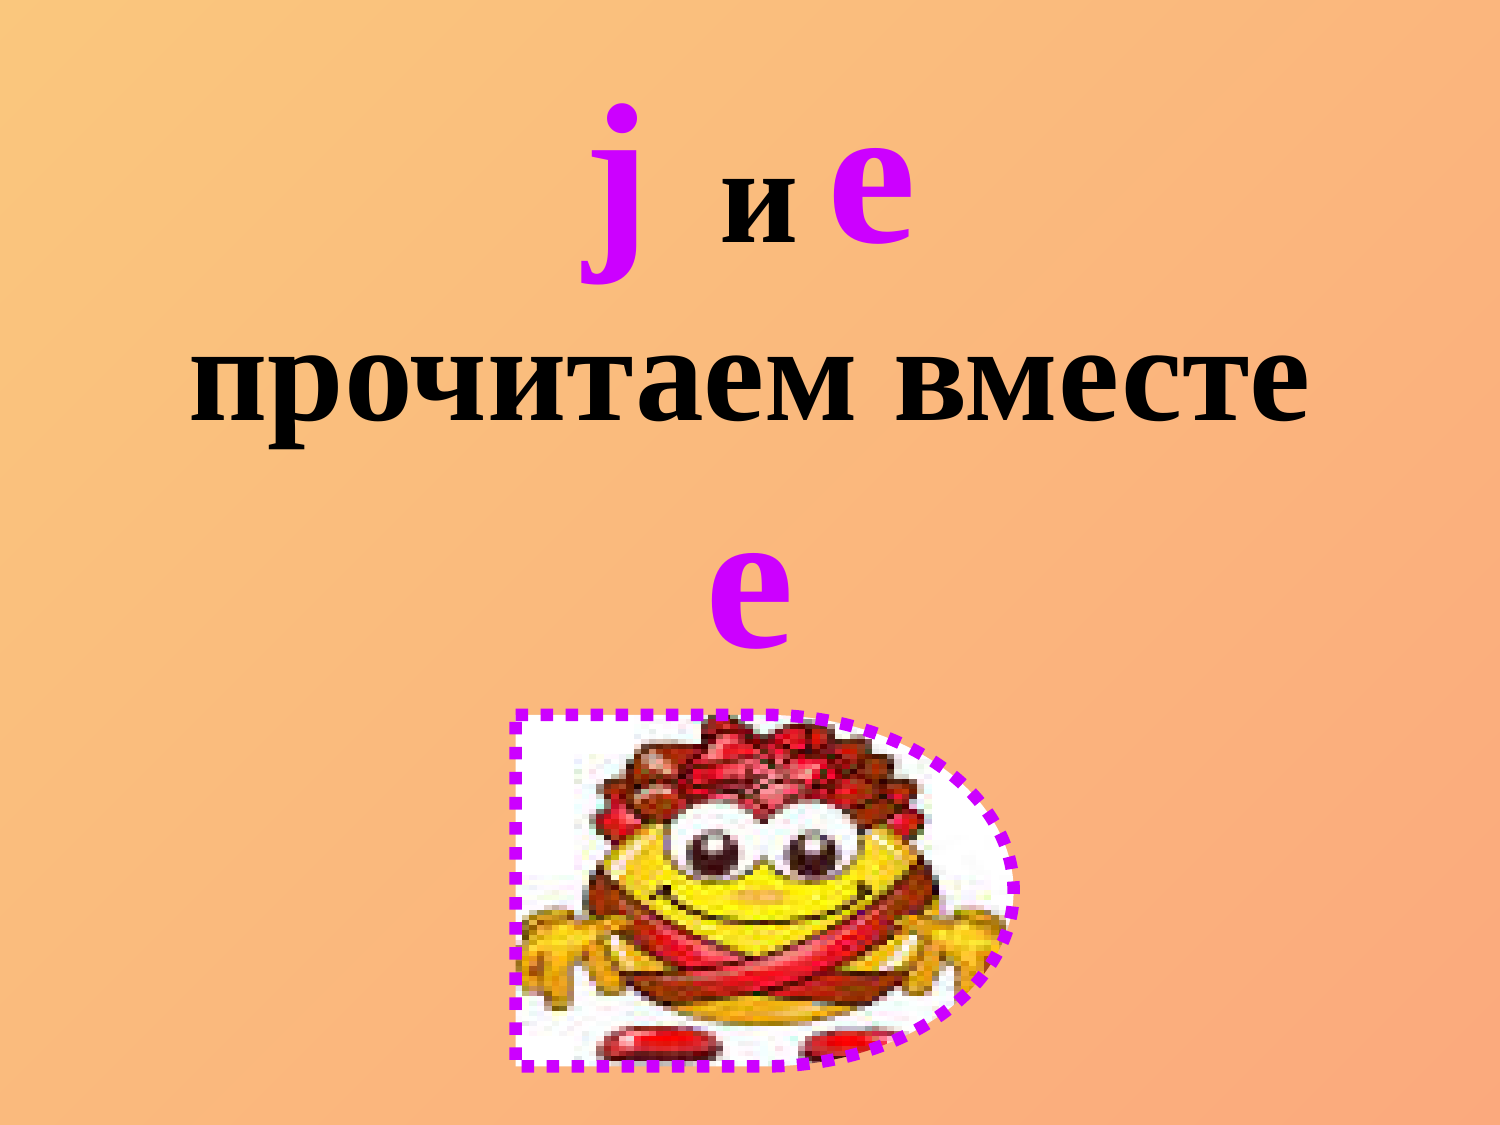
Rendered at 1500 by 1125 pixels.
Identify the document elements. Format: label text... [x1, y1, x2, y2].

picture [515, 714, 1014, 1067]
text_box j и e прочитаем вместе е [163, 35, 1336, 695]
